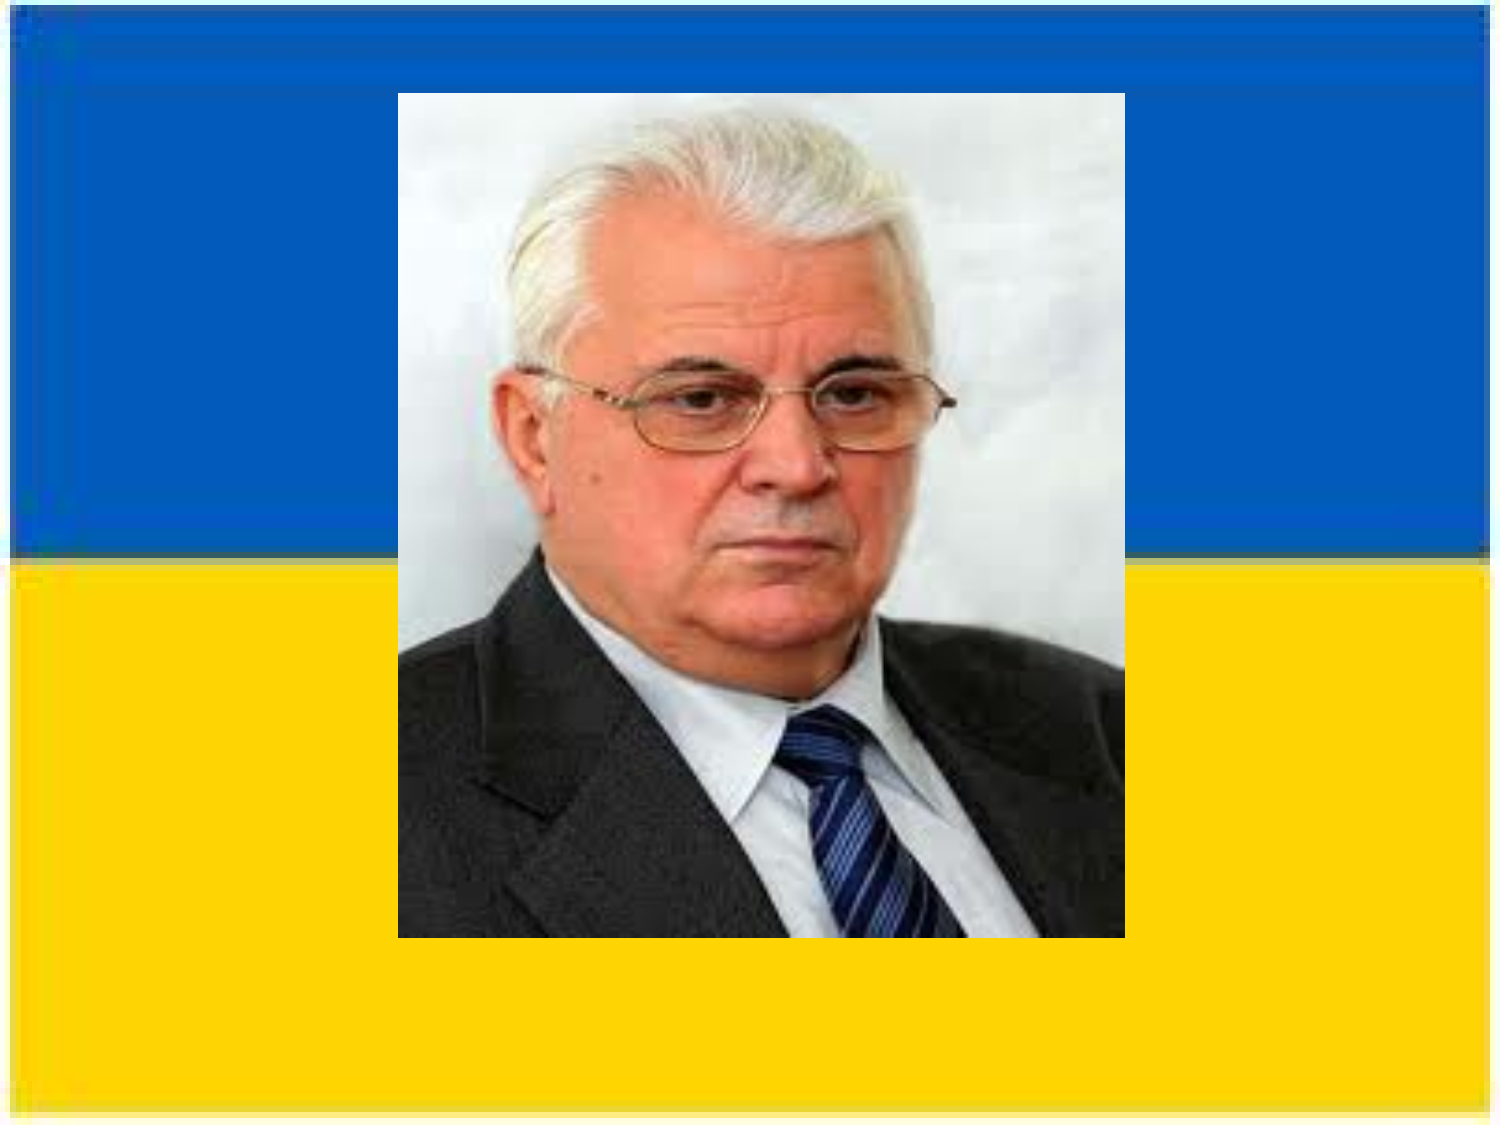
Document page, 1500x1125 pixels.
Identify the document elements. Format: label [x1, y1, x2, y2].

picture [0, 0, 1500, 1125]
list [398, 93, 1126, 938]
